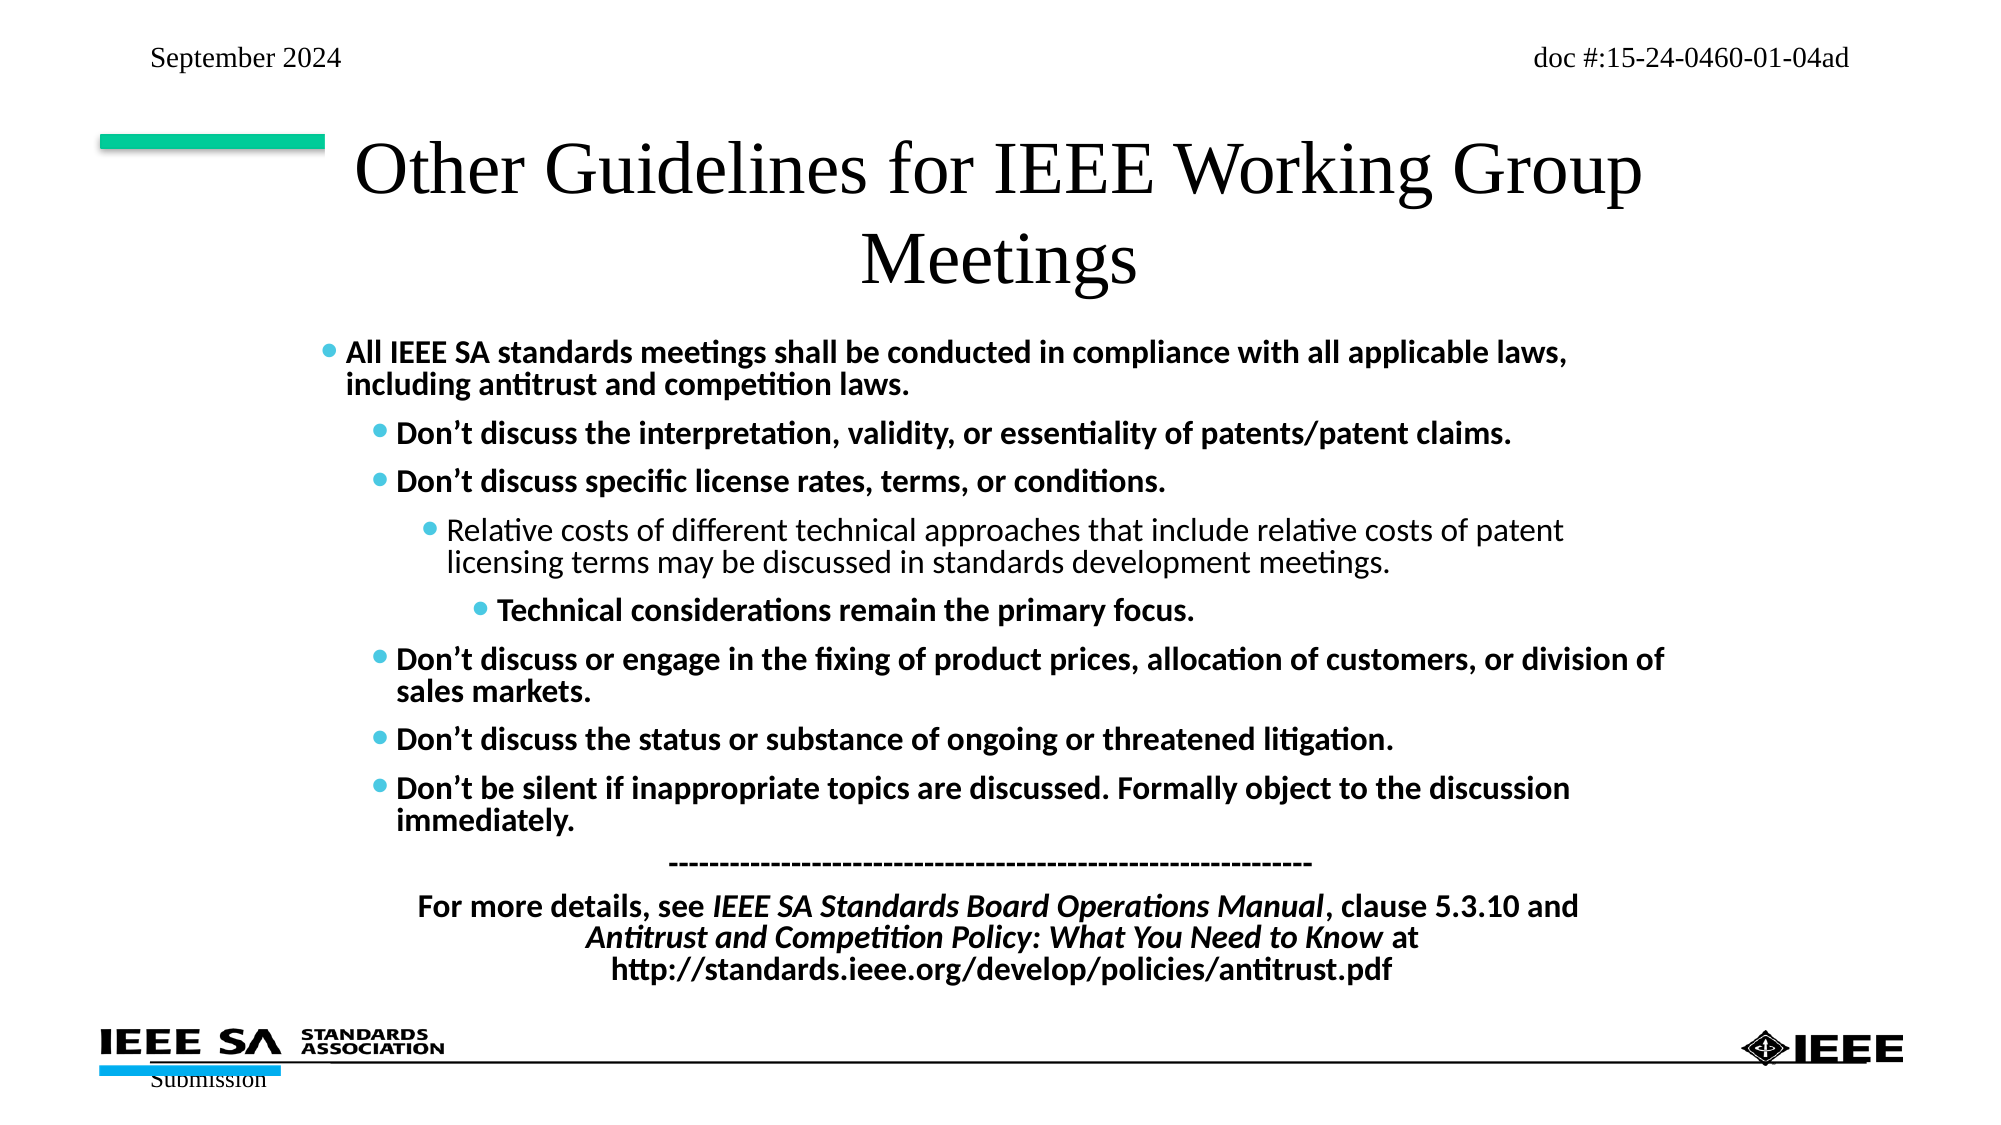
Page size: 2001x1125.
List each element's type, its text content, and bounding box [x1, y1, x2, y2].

picture [1741, 1030, 1903, 1066]
text_box All IEEE SA standards meetings shall be conducted in compliance with all applicable laws, including antitrust and competition laws. Don’t discuss the interpretation, validity, or essentiality of patents/patent claims. Don’t discuss specific license rates, terms, or conditions. Relative costs of different technical approaches that include relative costs of patent licensing terms may be discussed in standards development meetings. Technical considerations remain the primary focus. Don’t discuss or engage in the fixing of product prices, allocation of customers, or division of sales markets. Don’t discuss the status or substance of ongoing or threatened litigation. Don’t be silent if inappropriate topics are discussed. Formally object to the discussion immediately. --------------------------------------------------------------- For more details, see IEEE SA Standards Board Operations Manual, clause 5.3.10 and Antitrust and Competition Policy: What You Need to Know at http://standards.ieee.org/develop/policies/antitrust.pdf [305, 330, 1699, 1027]
picture [99, 1028, 444, 1076]
title Other Guidelines for IEEE Working Group Meetings [324, 113, 1675, 185]
list [324, 185, 1675, 330]
